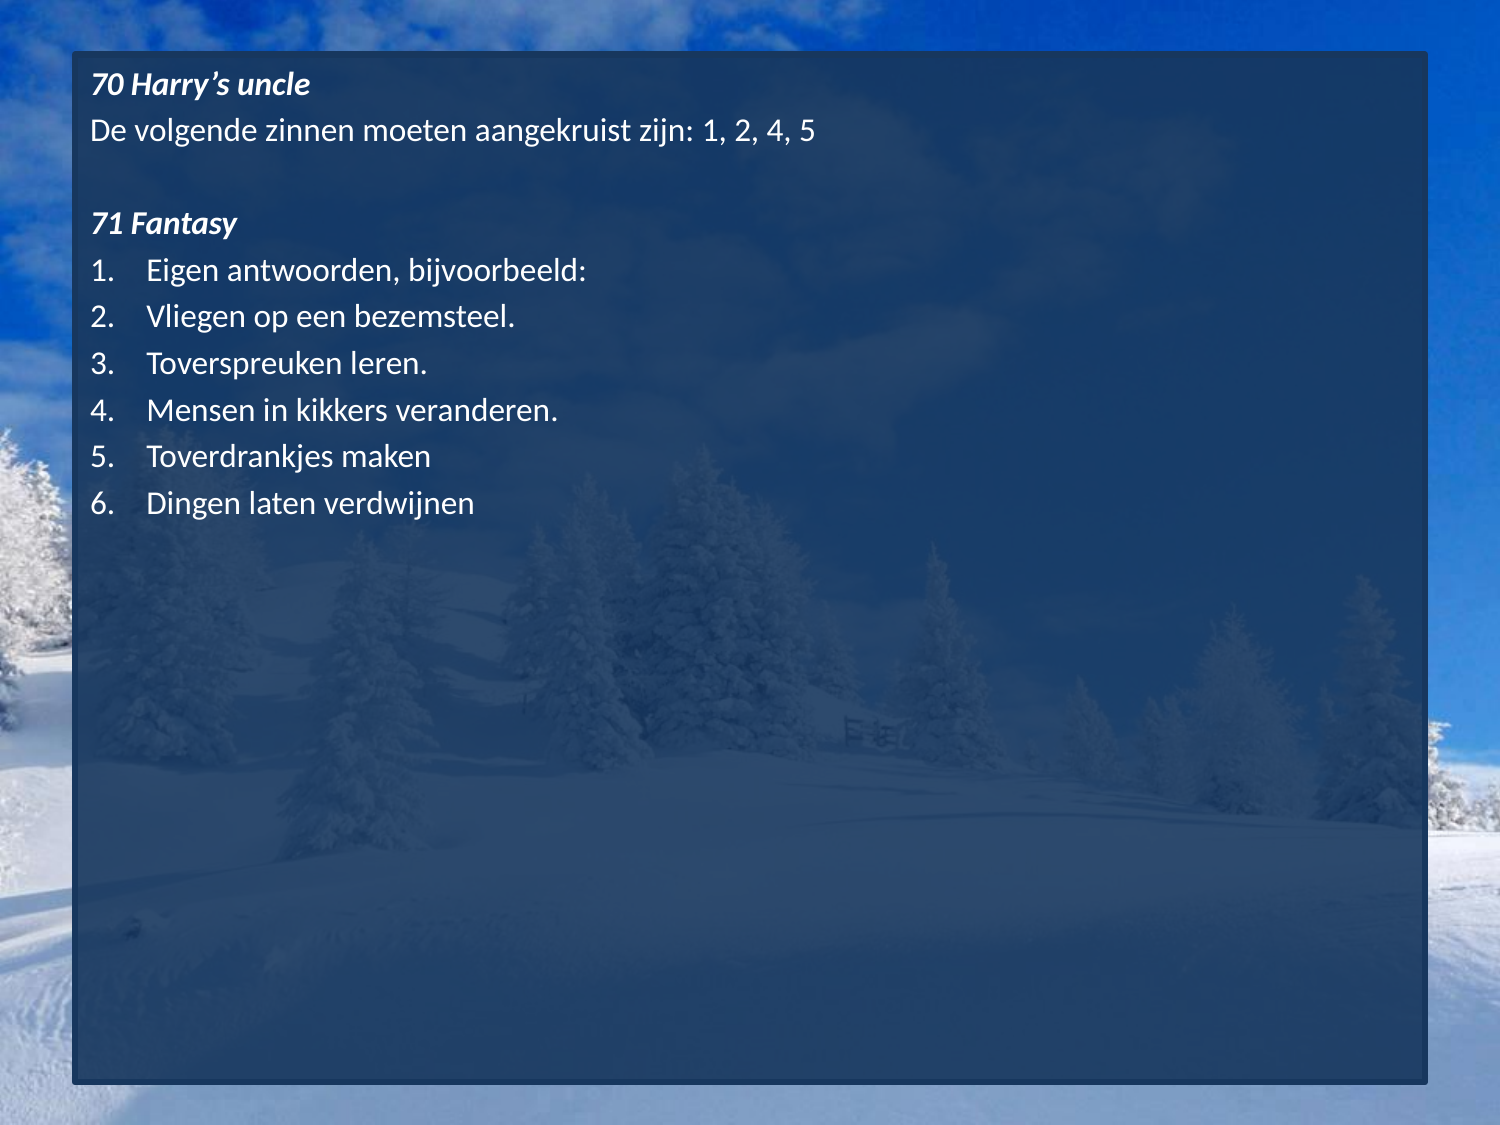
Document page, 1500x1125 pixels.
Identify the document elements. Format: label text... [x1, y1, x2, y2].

list 70 Harry’s uncle De volgende zinnen moeten aangekruist zijn: 1, 2, 4, 5 71 Fantasy Eigen antwoorden, bijvoorbeeld: Vliegen op een bezemsteel. Toverspreuken leren. Mensen in kikkers veranderen. Toverdrankjes maken Dingen laten verdwijnen [72, 51, 1428, 1085]
picture [0, 0, 1500, 1125]
